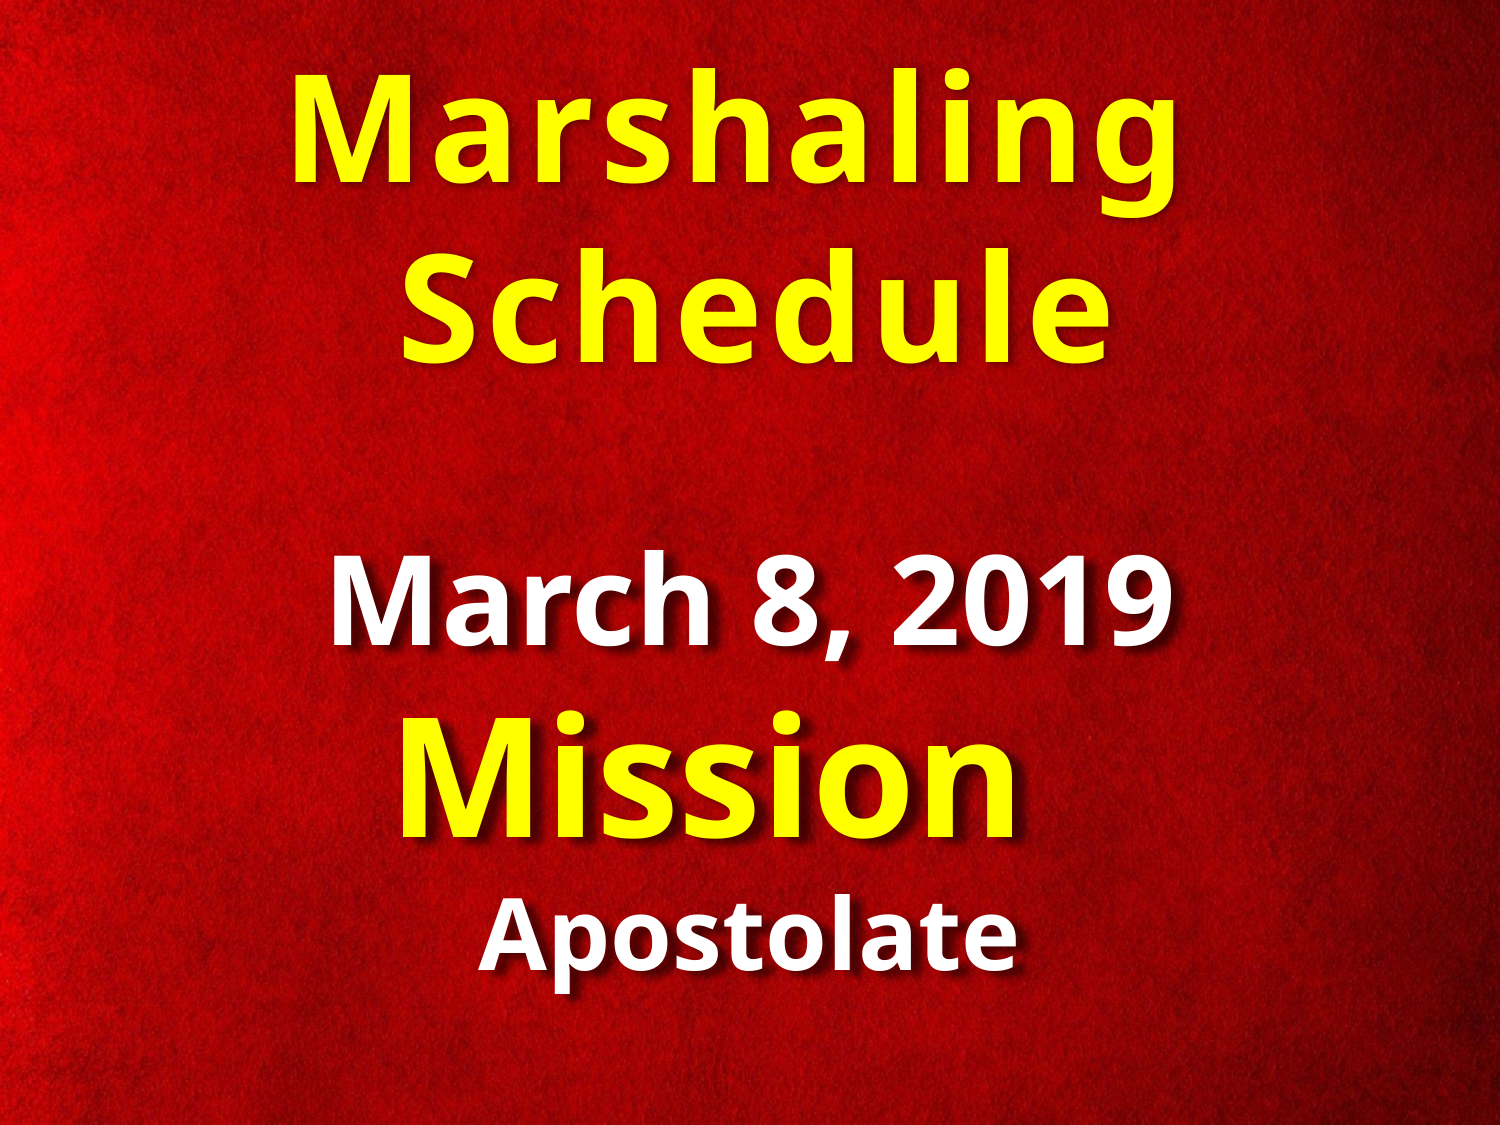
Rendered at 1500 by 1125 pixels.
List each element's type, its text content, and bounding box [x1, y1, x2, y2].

picture [0, 0, 1500, 1125]
text_box March 8, 2019 Mission Apostolate [5, 513, 1495, 998]
text_box Marshaling Schedule [9, 24, 1500, 400]
